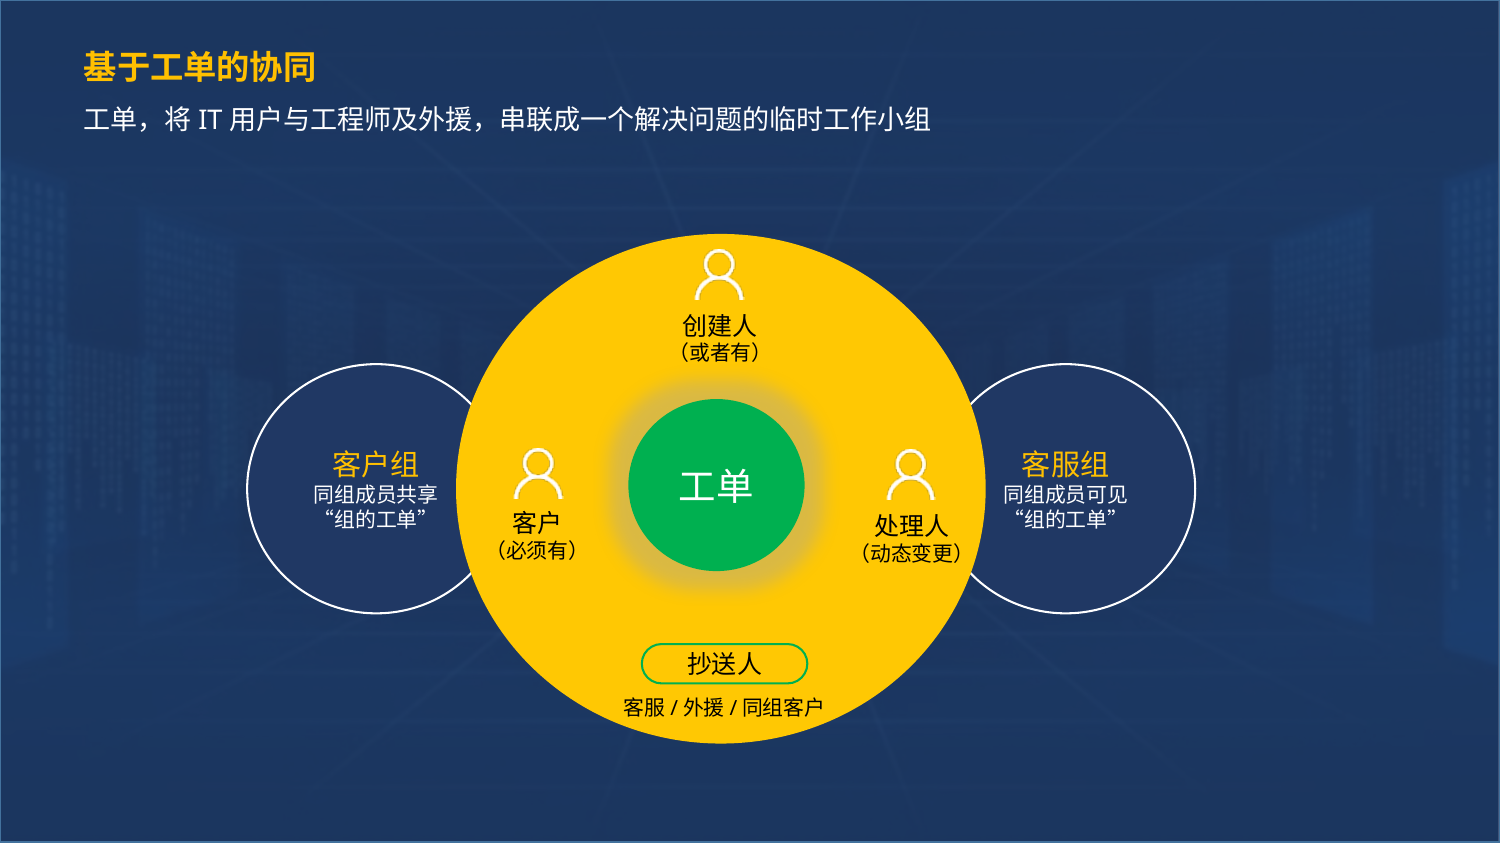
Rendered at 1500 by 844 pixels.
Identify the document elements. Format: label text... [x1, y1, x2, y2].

text_box 基于工单的协同 [69, 38, 705, 94]
text_box 工单，将IT用户与工程师及外援，串联成一个解决问题的临时工作小组 [69, 95, 979, 143]
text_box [247, 233, 1196, 744]
